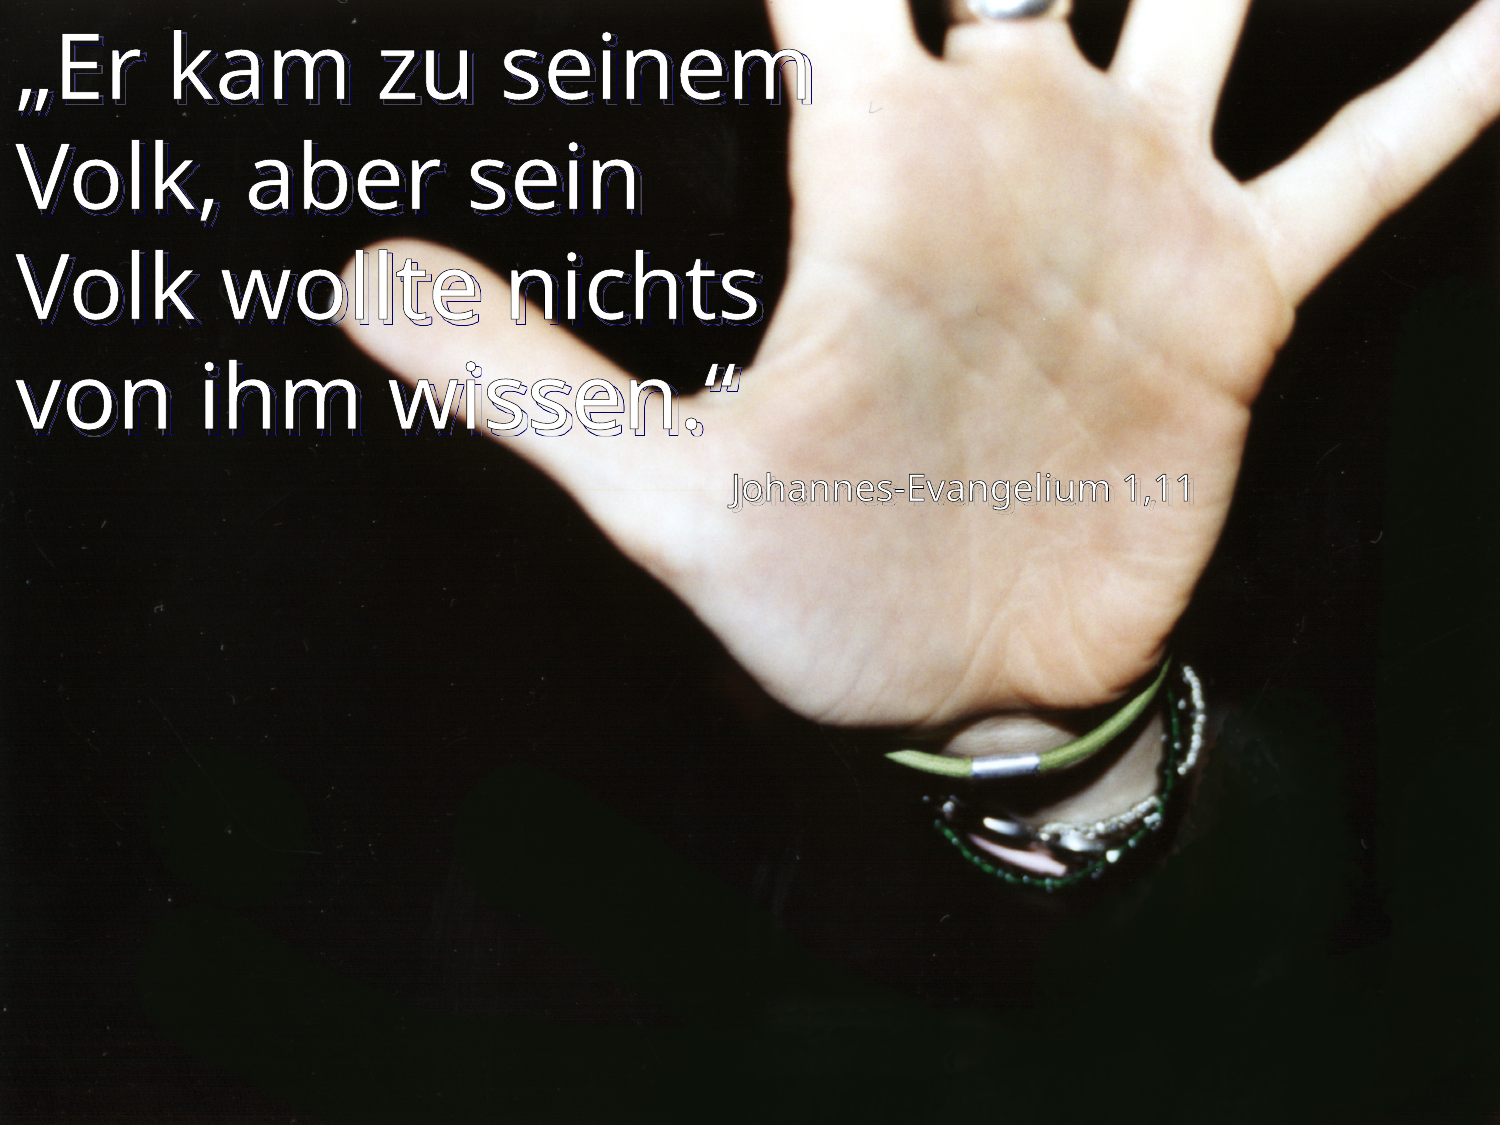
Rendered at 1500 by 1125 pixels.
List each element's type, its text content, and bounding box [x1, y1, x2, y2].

picture [0, 0, 1500, 1125]
text_box Johannes-Evangelium 1,11 [112, 456, 1211, 516]
title „Er kam zu seinem Volk, aber sein Volk wollte nichts von ihm wissen.“ [0, 0, 857, 455]
